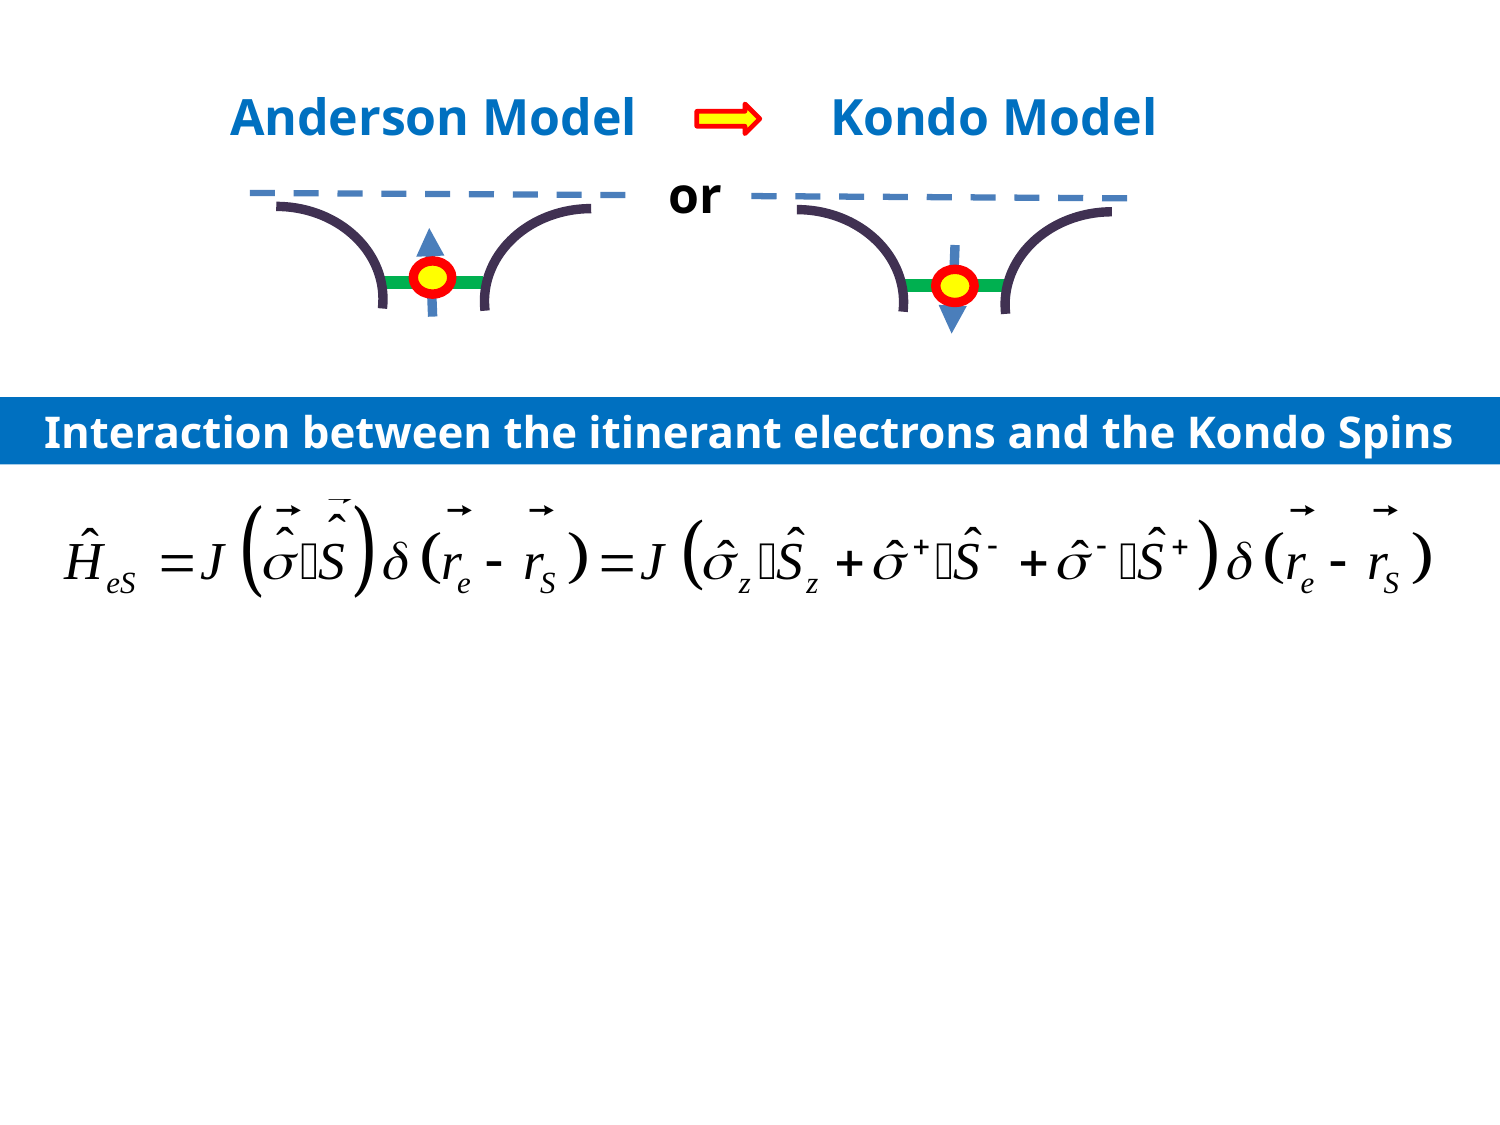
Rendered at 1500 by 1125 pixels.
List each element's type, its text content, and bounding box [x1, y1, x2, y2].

text_box [483, 207, 592, 311]
text_box [411, 260, 423, 281]
text_box [694, 102, 762, 136]
text_box [936, 295, 946, 303]
text_box [1004, 211, 1112, 314]
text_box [249, 192, 641, 196]
text_box [438, 291, 448, 296]
text_box [276, 205, 384, 309]
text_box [751, 195, 1143, 199]
text_box [438, 259, 454, 281]
text_box Anderson Model Kondo Model [215, 78, 1199, 153]
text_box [428, 227, 433, 281]
text_box [796, 208, 905, 312]
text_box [54, 499, 1437, 634]
text_box [960, 267, 977, 285]
text_box Interaction between the itinerant electrons and the Kondo Spins [0, 397, 1500, 465]
text_box [960, 295, 974, 305]
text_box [951, 244, 956, 334]
text_box or [653, 156, 737, 231]
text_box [428, 291, 433, 317]
text_box [933, 269, 946, 285]
